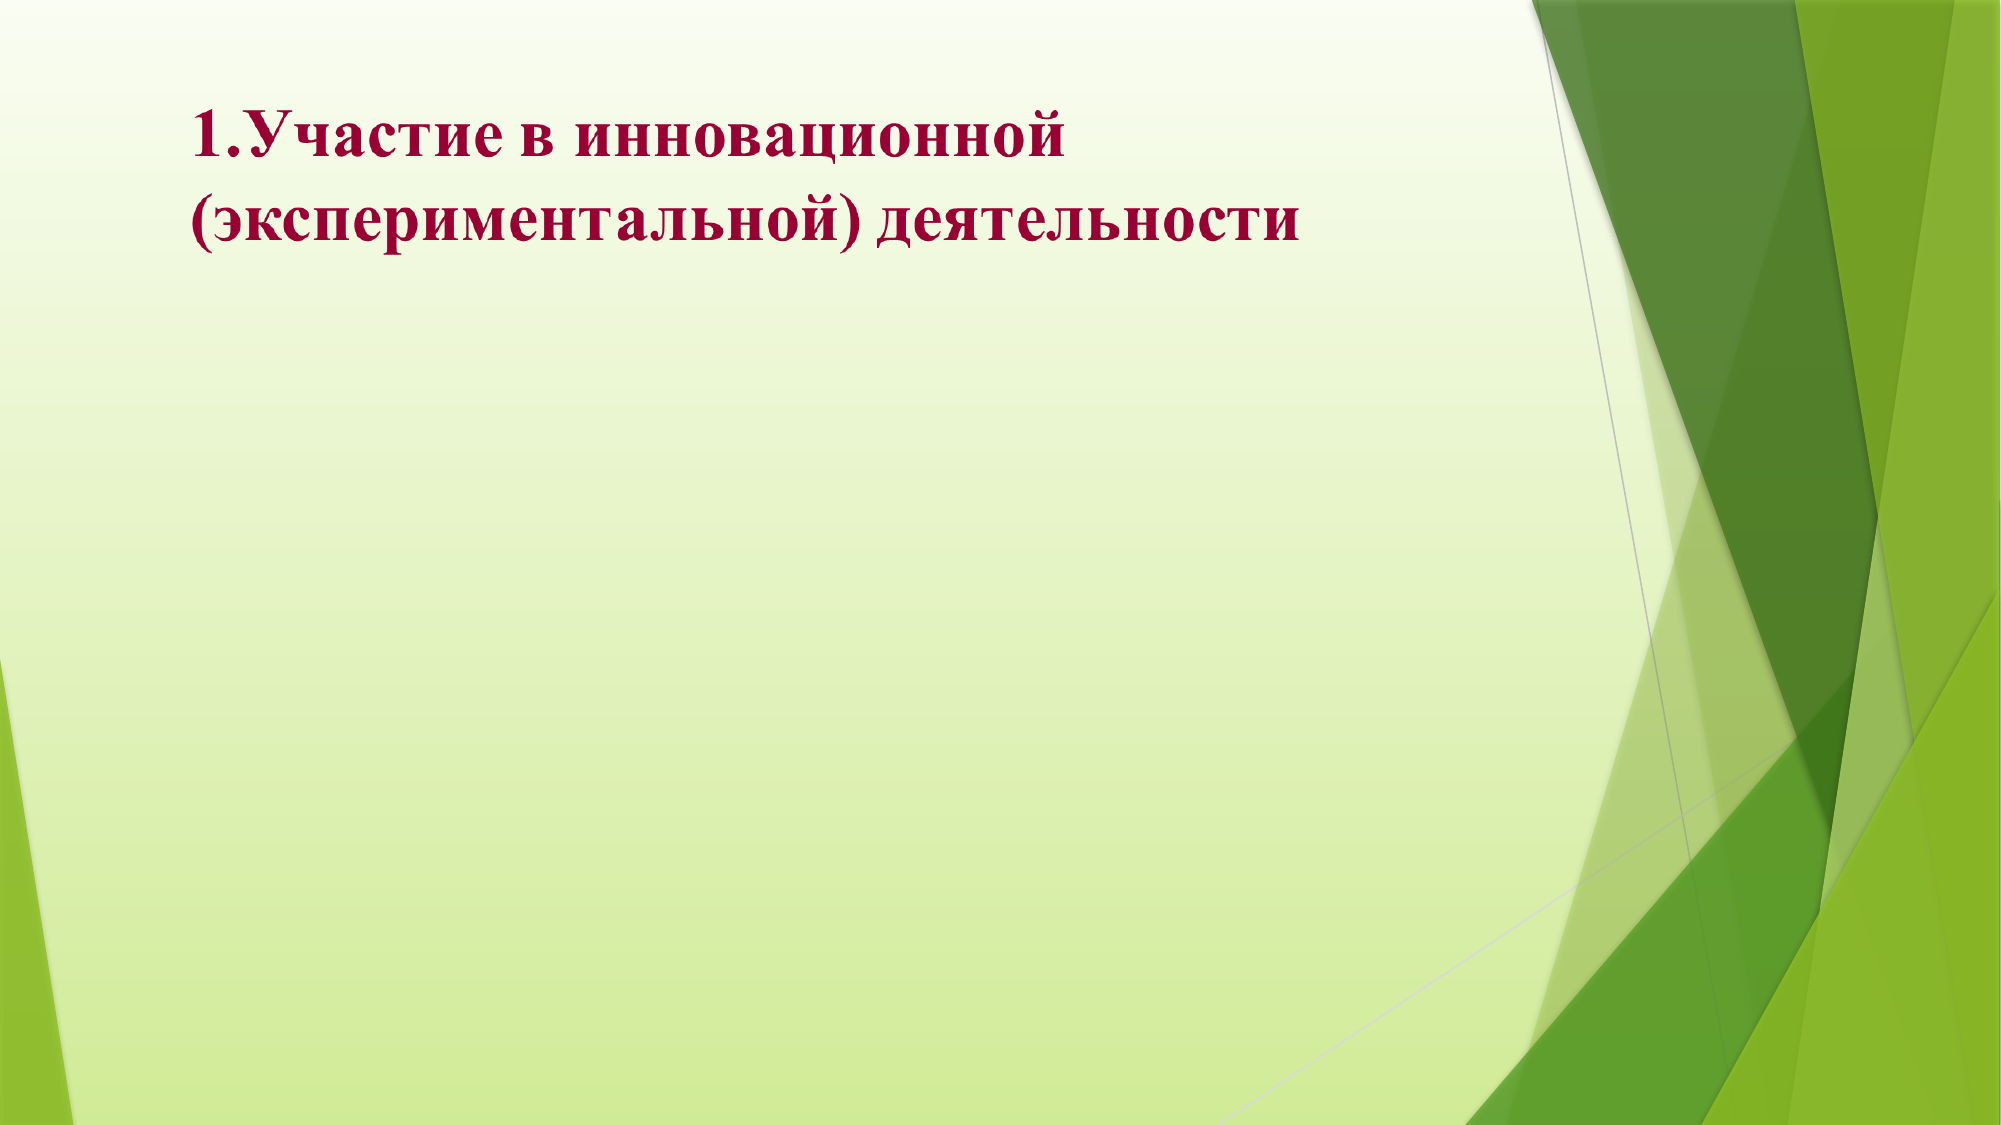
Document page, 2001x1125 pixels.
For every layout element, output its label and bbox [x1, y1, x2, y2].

picture [148, 68, 1343, 298]
